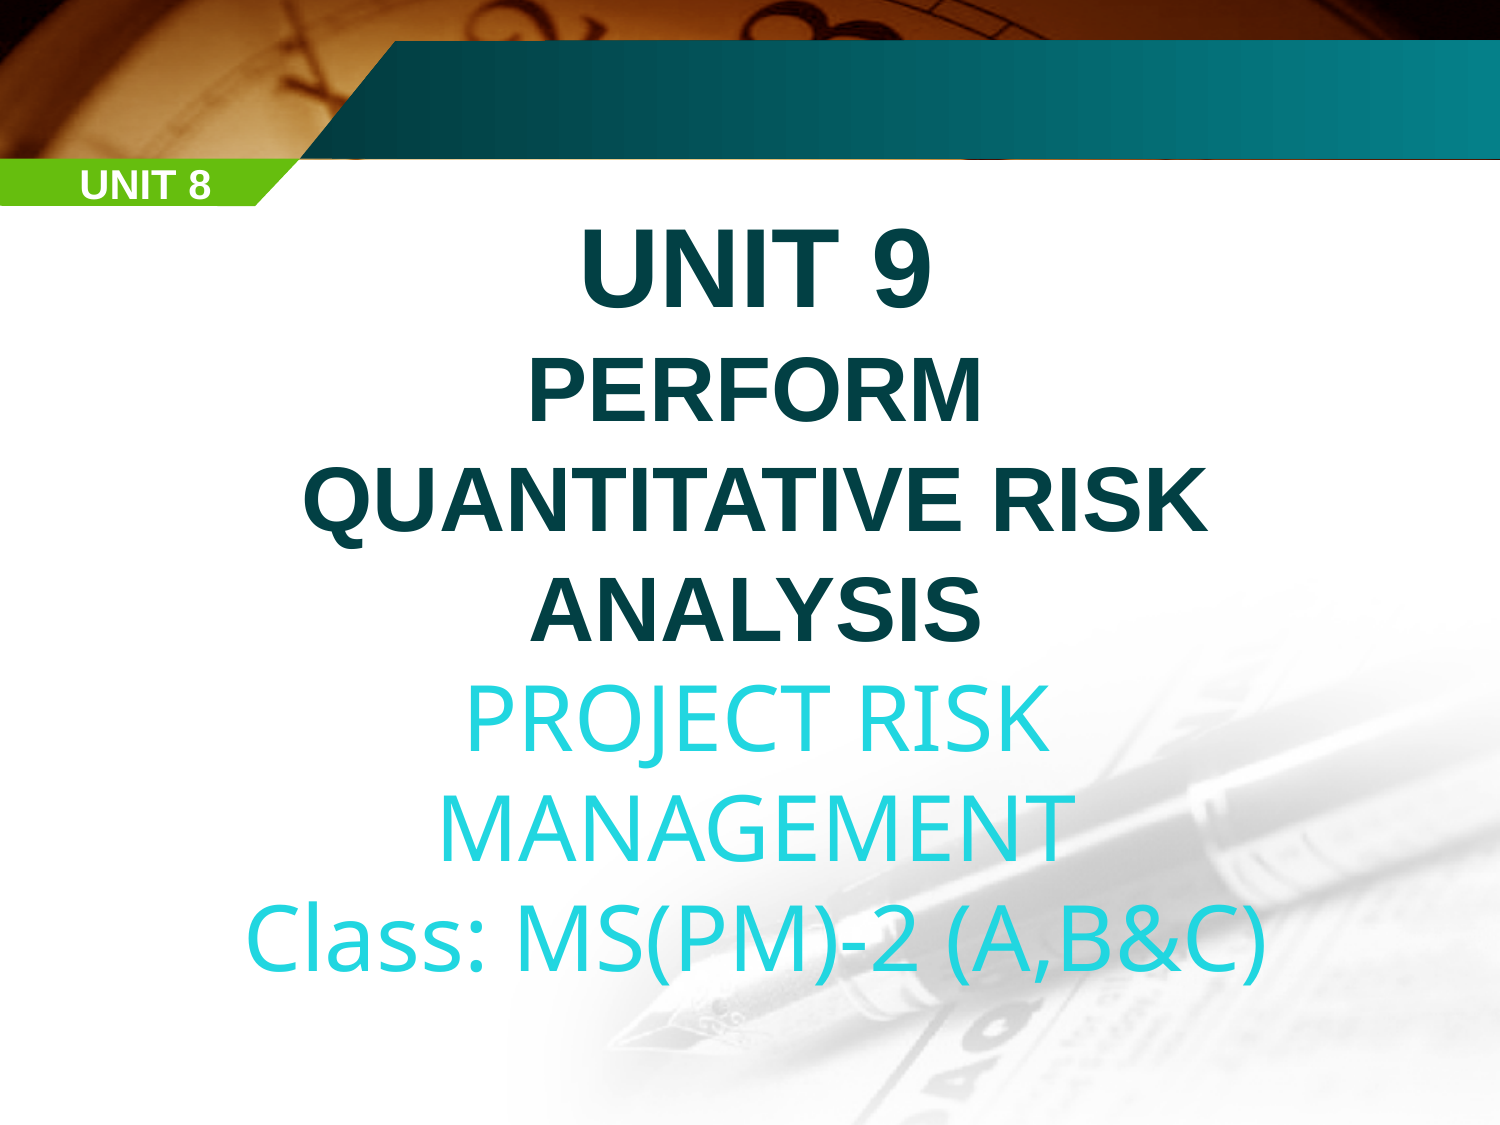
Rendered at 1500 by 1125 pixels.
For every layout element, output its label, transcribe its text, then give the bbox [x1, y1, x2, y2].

picture [0, 0, 1500, 158]
text_box UNIT 9 PERFORM QUANTITATIVE RISK analysis PROJECT RISK MANAGEMENT Class: MS(PM)-2 (A,B&C) [199, 187, 1313, 997]
picture [490, 448, 1500, 1125]
text_box UNIT 8 [0, 149, 296, 215]
